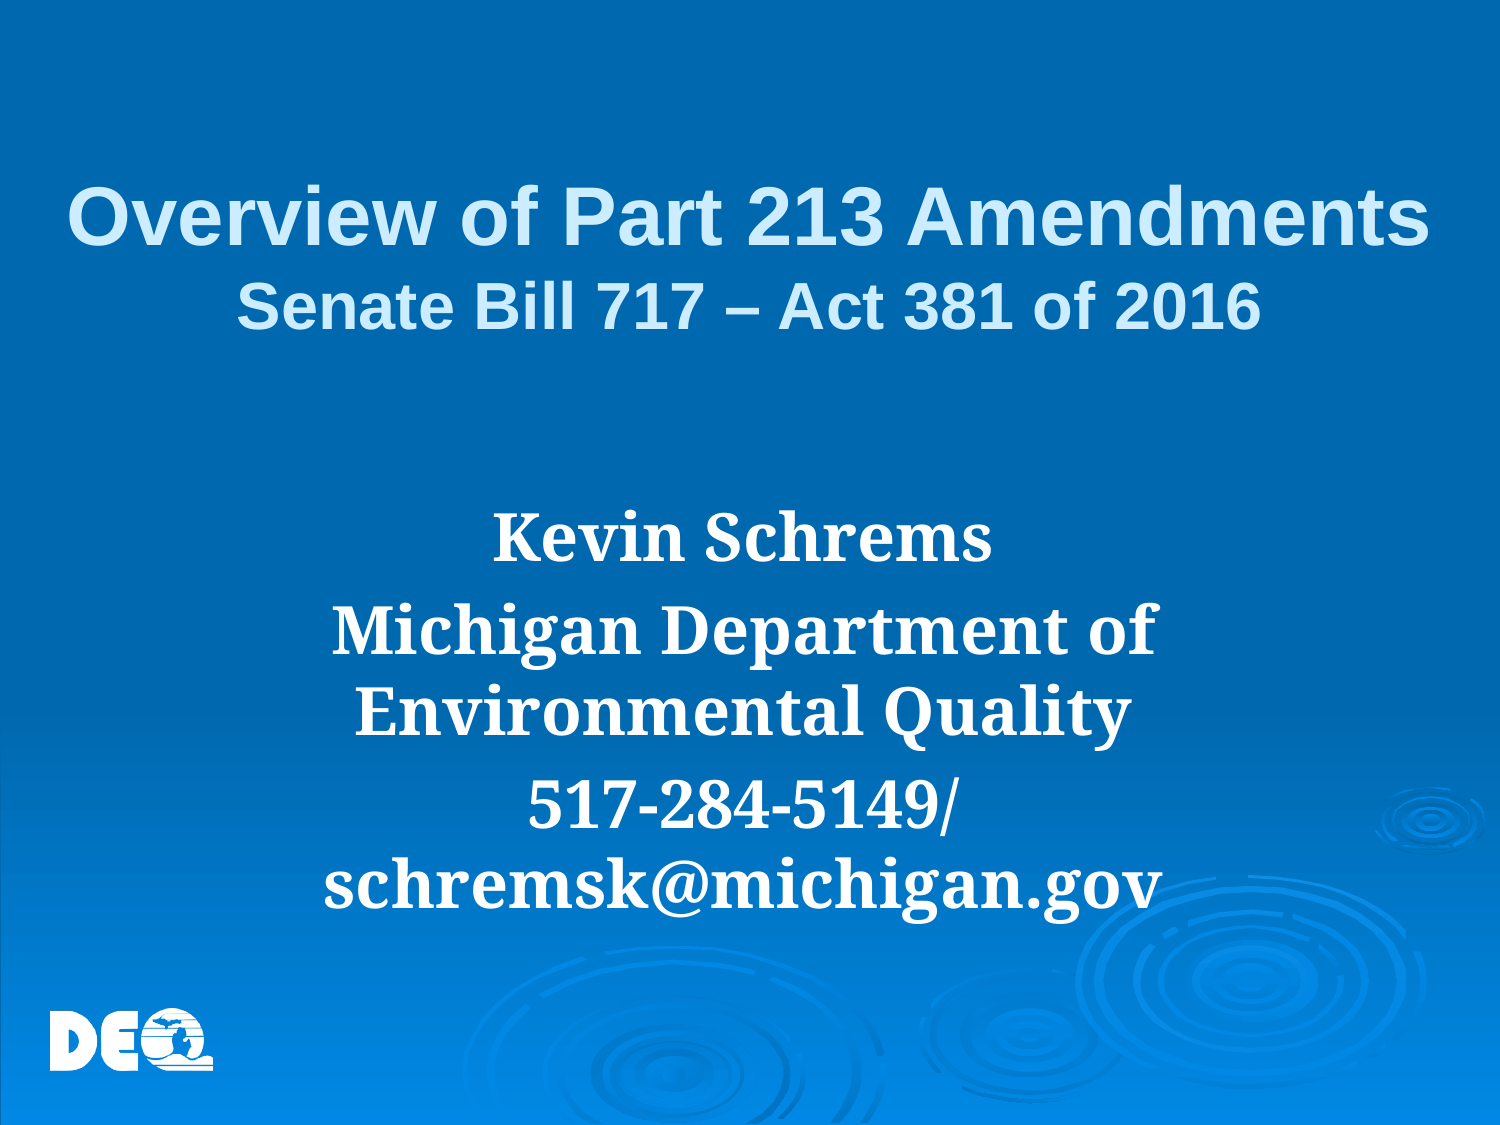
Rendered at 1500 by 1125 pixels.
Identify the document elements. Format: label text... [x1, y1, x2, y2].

title Overview of Part 213 Amendments Senate Bill 717 – Act 381 of 2016 [37, 149, 1463, 350]
subtitle Kevin Schrems Michigan Department of Environmental Quality 517-284-5149/ schremsk@michigan.gov [162, 487, 1325, 775]
picture [50, 1008, 213, 1071]
